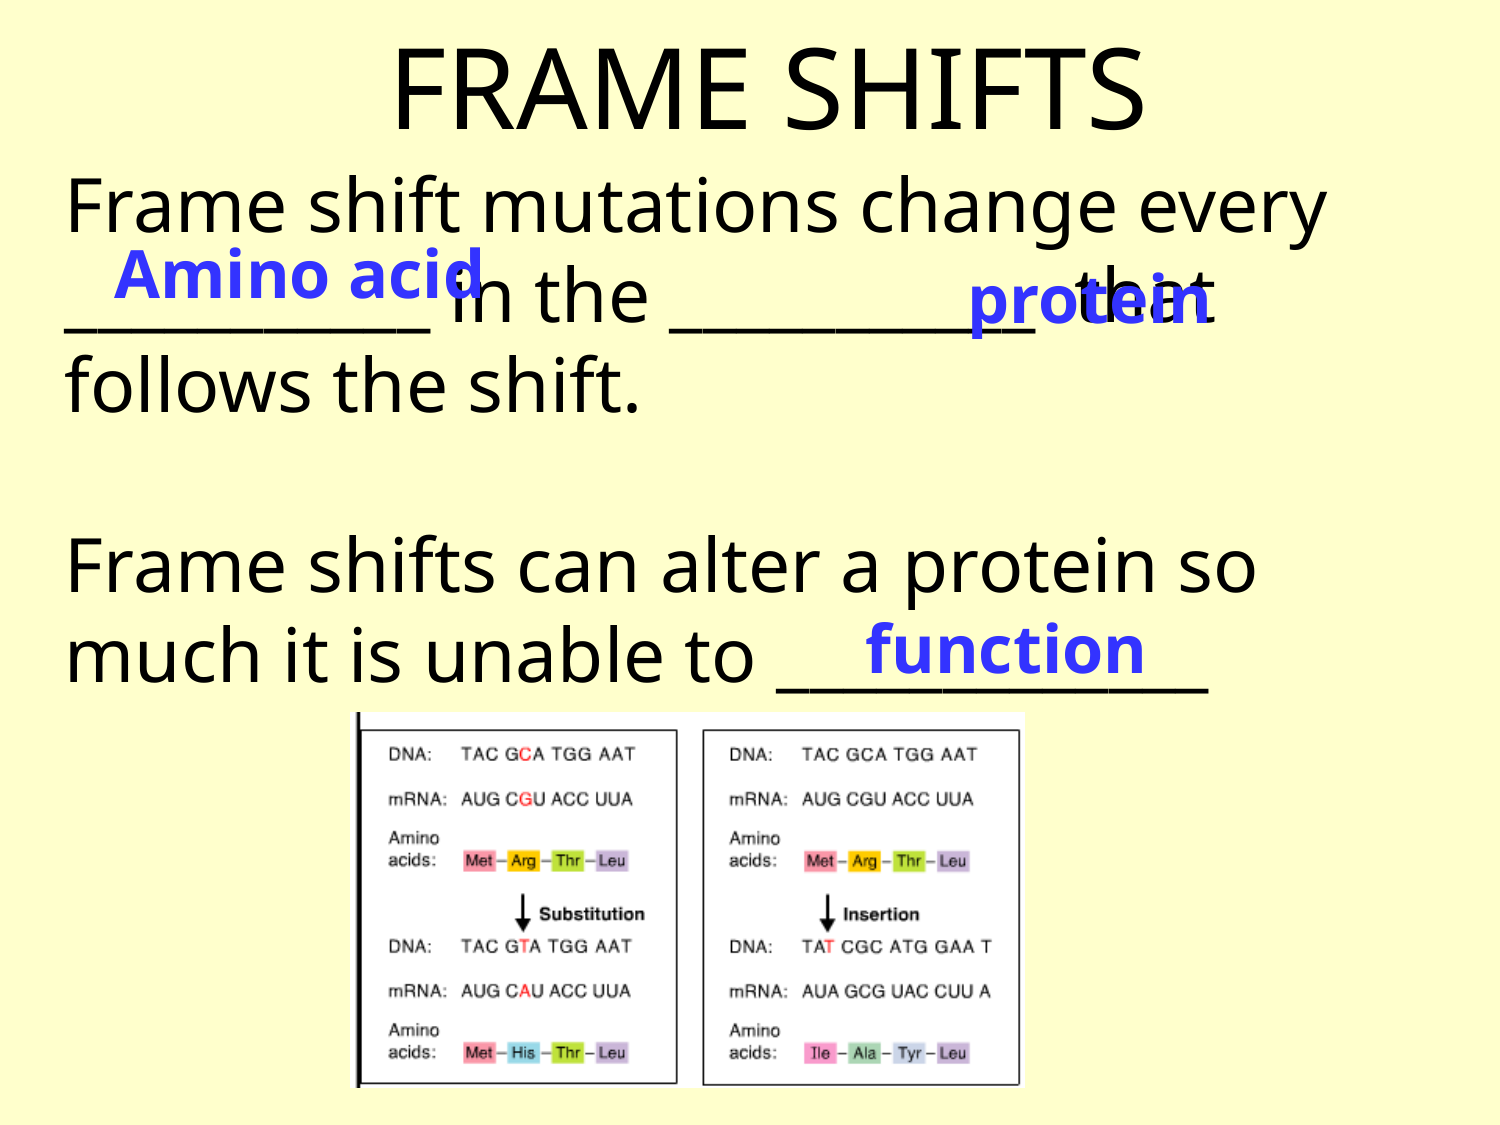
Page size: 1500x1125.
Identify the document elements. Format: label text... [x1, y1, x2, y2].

text_box Frame shift mutations change every ___________ in the ___________ that follows the shift. Frame shifts can alter a protein so much it is unable to _____________ [49, 149, 1463, 705]
picture [349, 712, 1026, 1088]
text_box protein [952, 249, 1228, 345]
list FRAME SHIFTS [62, 24, 1476, 113]
text_box Amino acid [99, 224, 626, 320]
text_box function [851, 599, 1163, 695]
